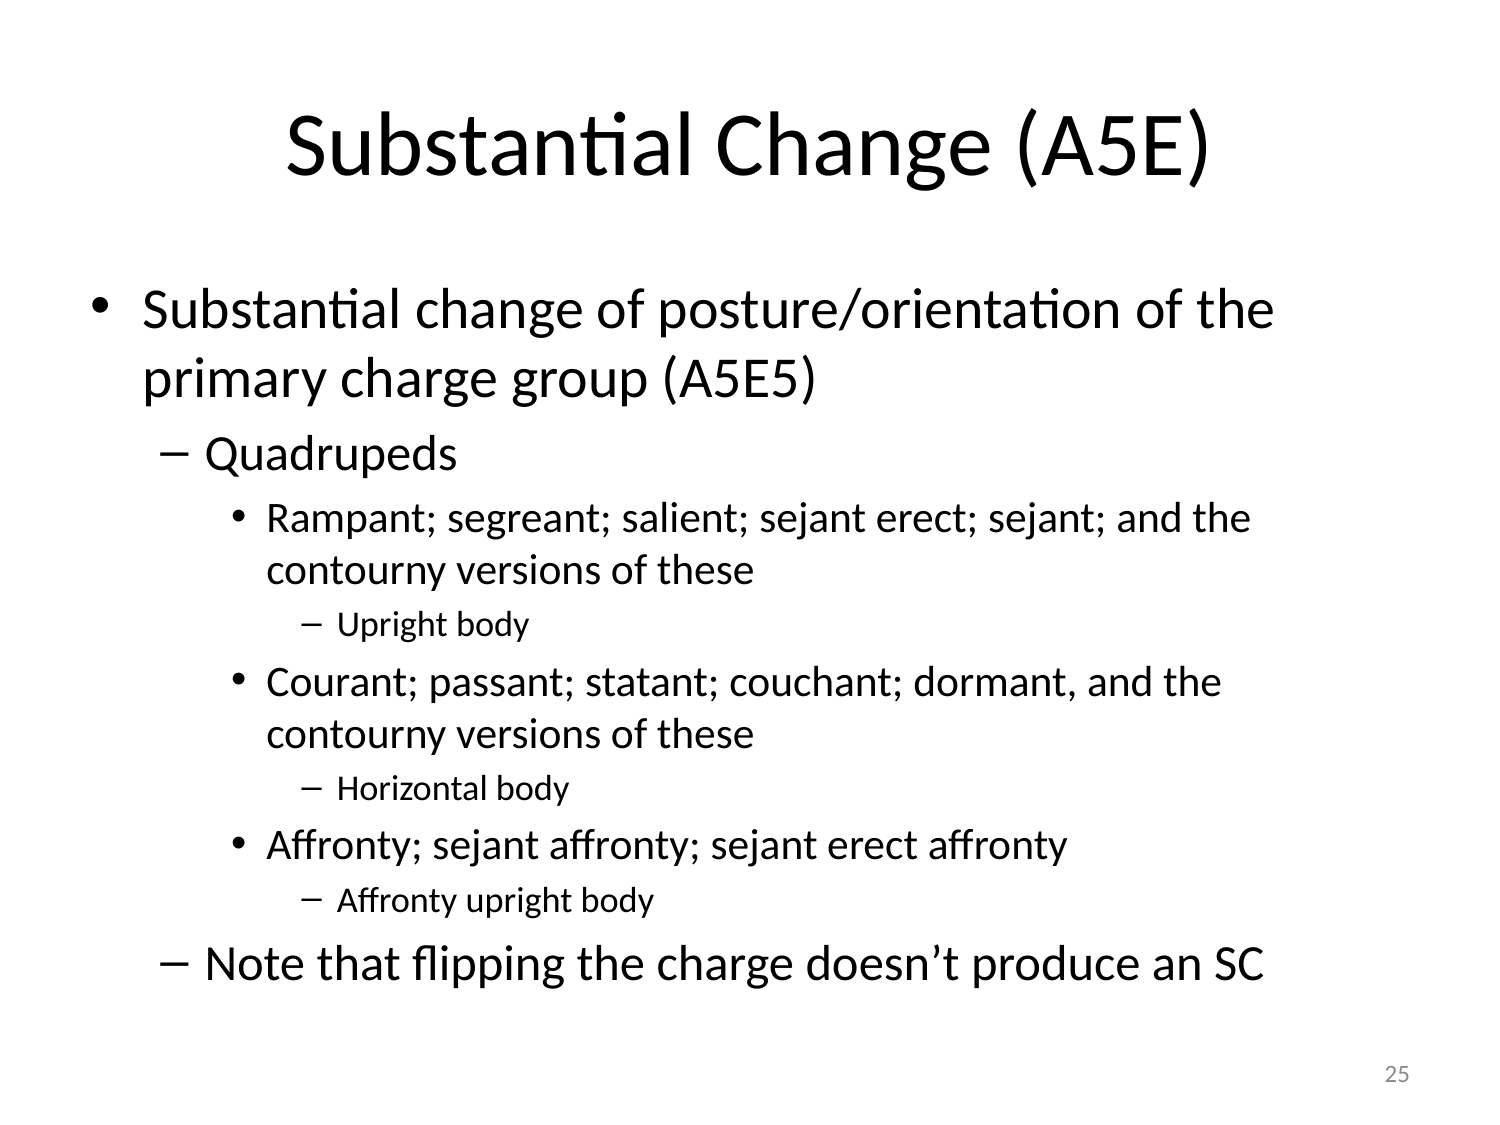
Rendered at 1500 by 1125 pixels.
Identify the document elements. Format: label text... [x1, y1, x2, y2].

title Substantial Change (A5E) [75, 45, 1425, 233]
slide_number 25 [1074, 1042, 1425, 1103]
list Substantial change of posture/orientation of the primary charge group (A5E5) Quadrupeds Rampant; segreant; salient; sejant erect; sejant; and the contourny versions of these Upright body Courant; passant; statant; couchant; dormant, and the contourny versions of these Horizontal body Affronty; sejant affronty; sejant erect affronty Affronty upright body Note that flipping the charge doesn’t produce an SC [75, 262, 1425, 1005]
